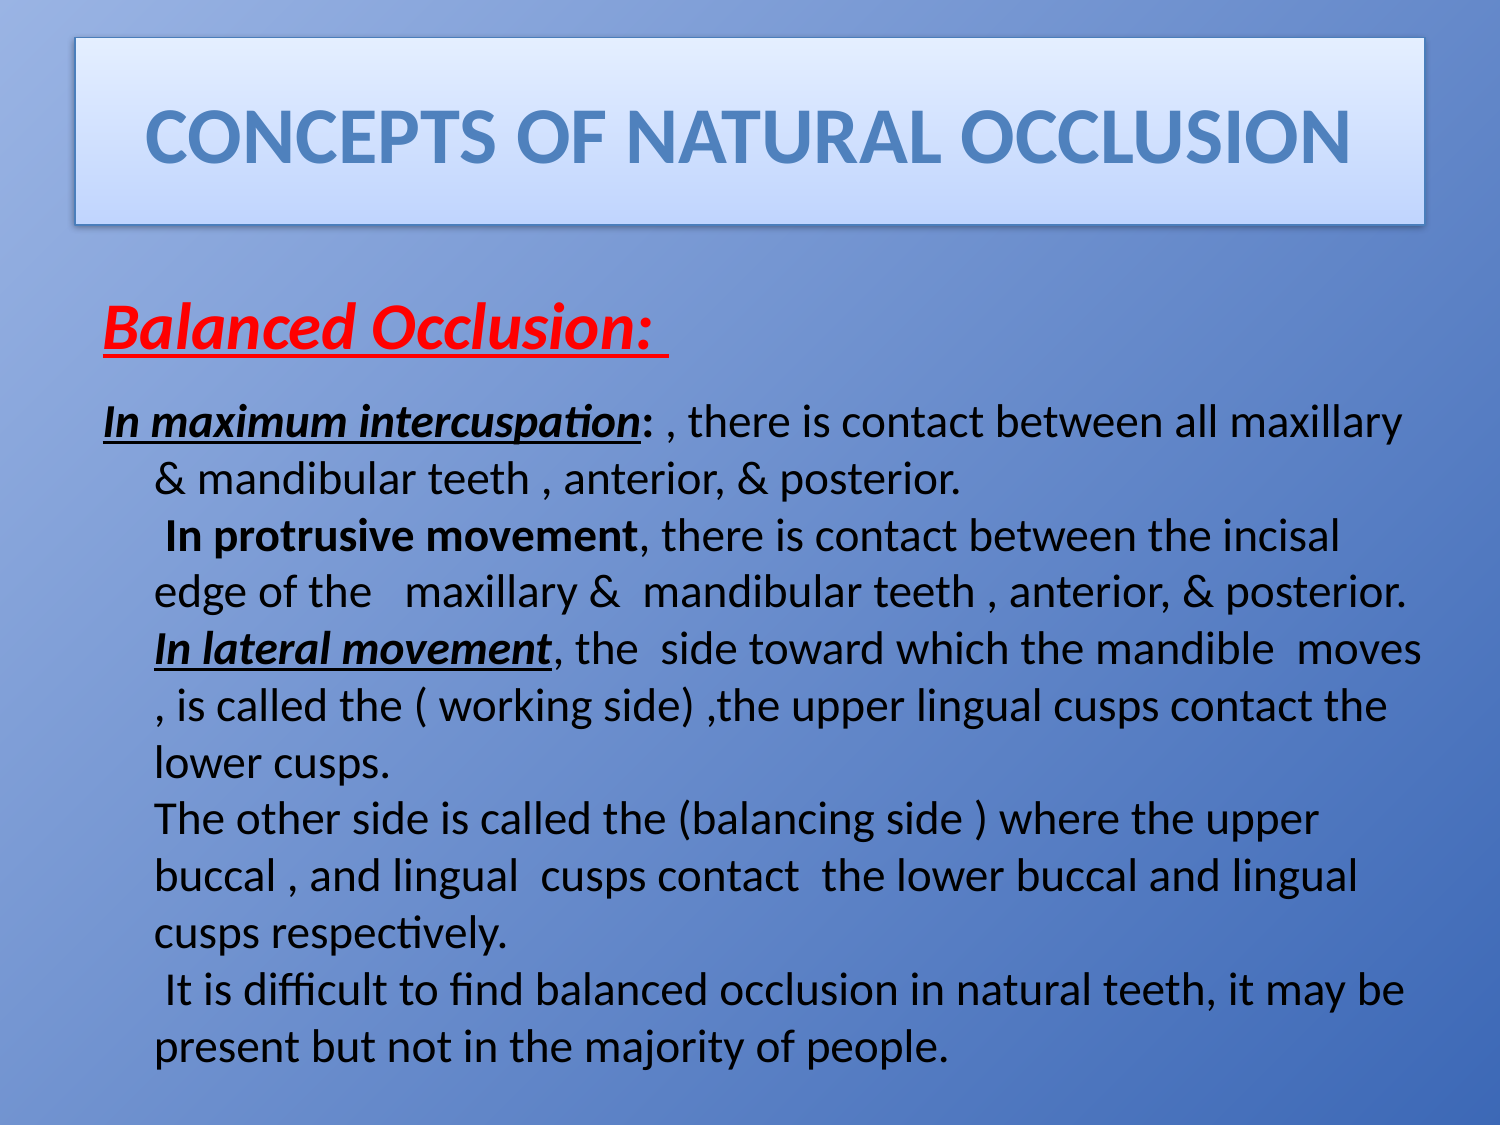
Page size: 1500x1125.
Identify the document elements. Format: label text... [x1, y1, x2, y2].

text_box Concepts of Natural Occlusion [74, 37, 1426, 226]
list In maximum intercuspation: , there is contact between all maxillary & mandibular teeth , anterior, & posterior. In protrusive movement, there is contact between the incisal edge of the maxillary & mandibular teeth , anterior, & posterior. In lateral movement, the side toward which the mandible moves , is called the ( working side) ,the upper lingual cusps contact the lower cusps. The other side is called the (balancing side ) where the upper buccal , and lingual cusps contact the lower buccal and lingual cusps respectively. It is difficult to find balanced occlusion in natural teeth, it may be present but not in the majority of people. [87, 382, 1438, 1125]
title Balanced Occlusion: [87, 262, 813, 382]
